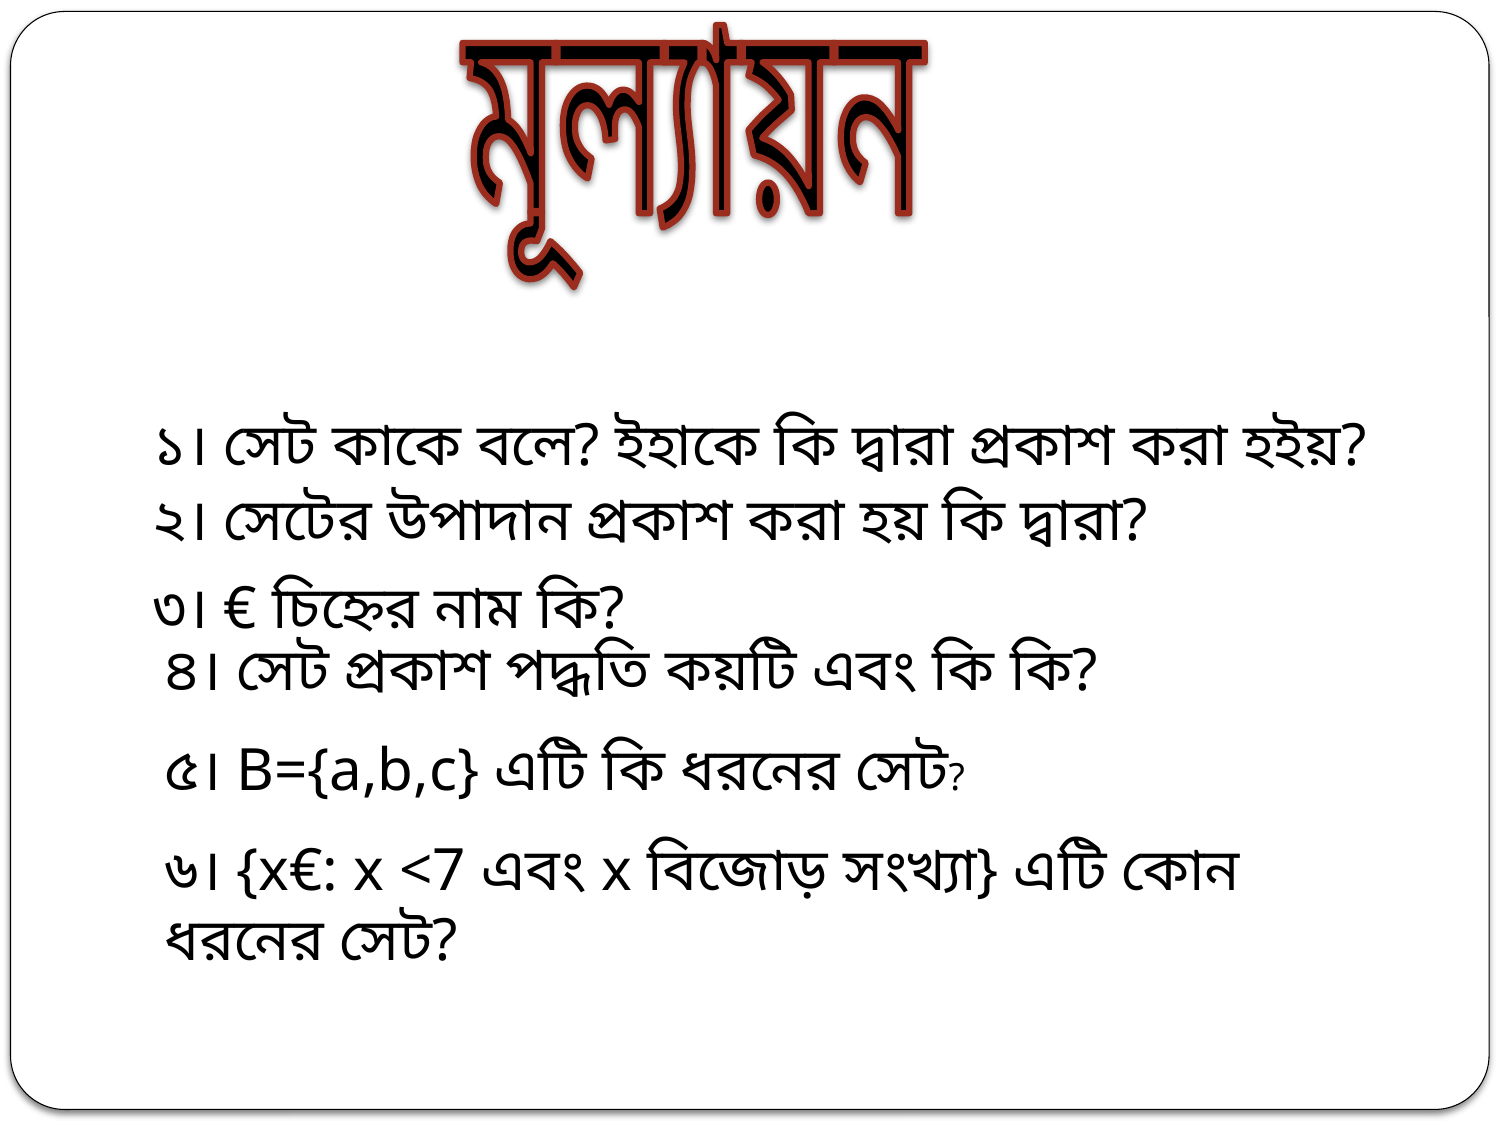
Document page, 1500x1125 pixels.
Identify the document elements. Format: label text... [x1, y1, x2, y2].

text_box ৩। € চিহ্নের নাম কি? [137, 562, 1375, 648]
text_box ১। সেট কাকে বলে? ইহাকে কি দ্বারা প্রকাশ করা হইয়? [137, 399, 1438, 485]
text_box ৫। B={a,b,c} এটি কি ধরনের সেট? [150, 725, 1313, 810]
text_box মূল্যায়ন [459, 21, 928, 291]
text_box ২। সেটের উপাদান প্রকাশ করা হয় কি দ্বারা? [137, 474, 1250, 560]
text_box ৬। {x€: x <7 এবং x বিজোড় সংখ্যা} এটি কোন ধরনের সেট? [149, 824, 1288, 980]
text_box ৪। সেট প্রকাশ পদ্ধতি কয়টি এবং কি কি? [149, 624, 1363, 710]
